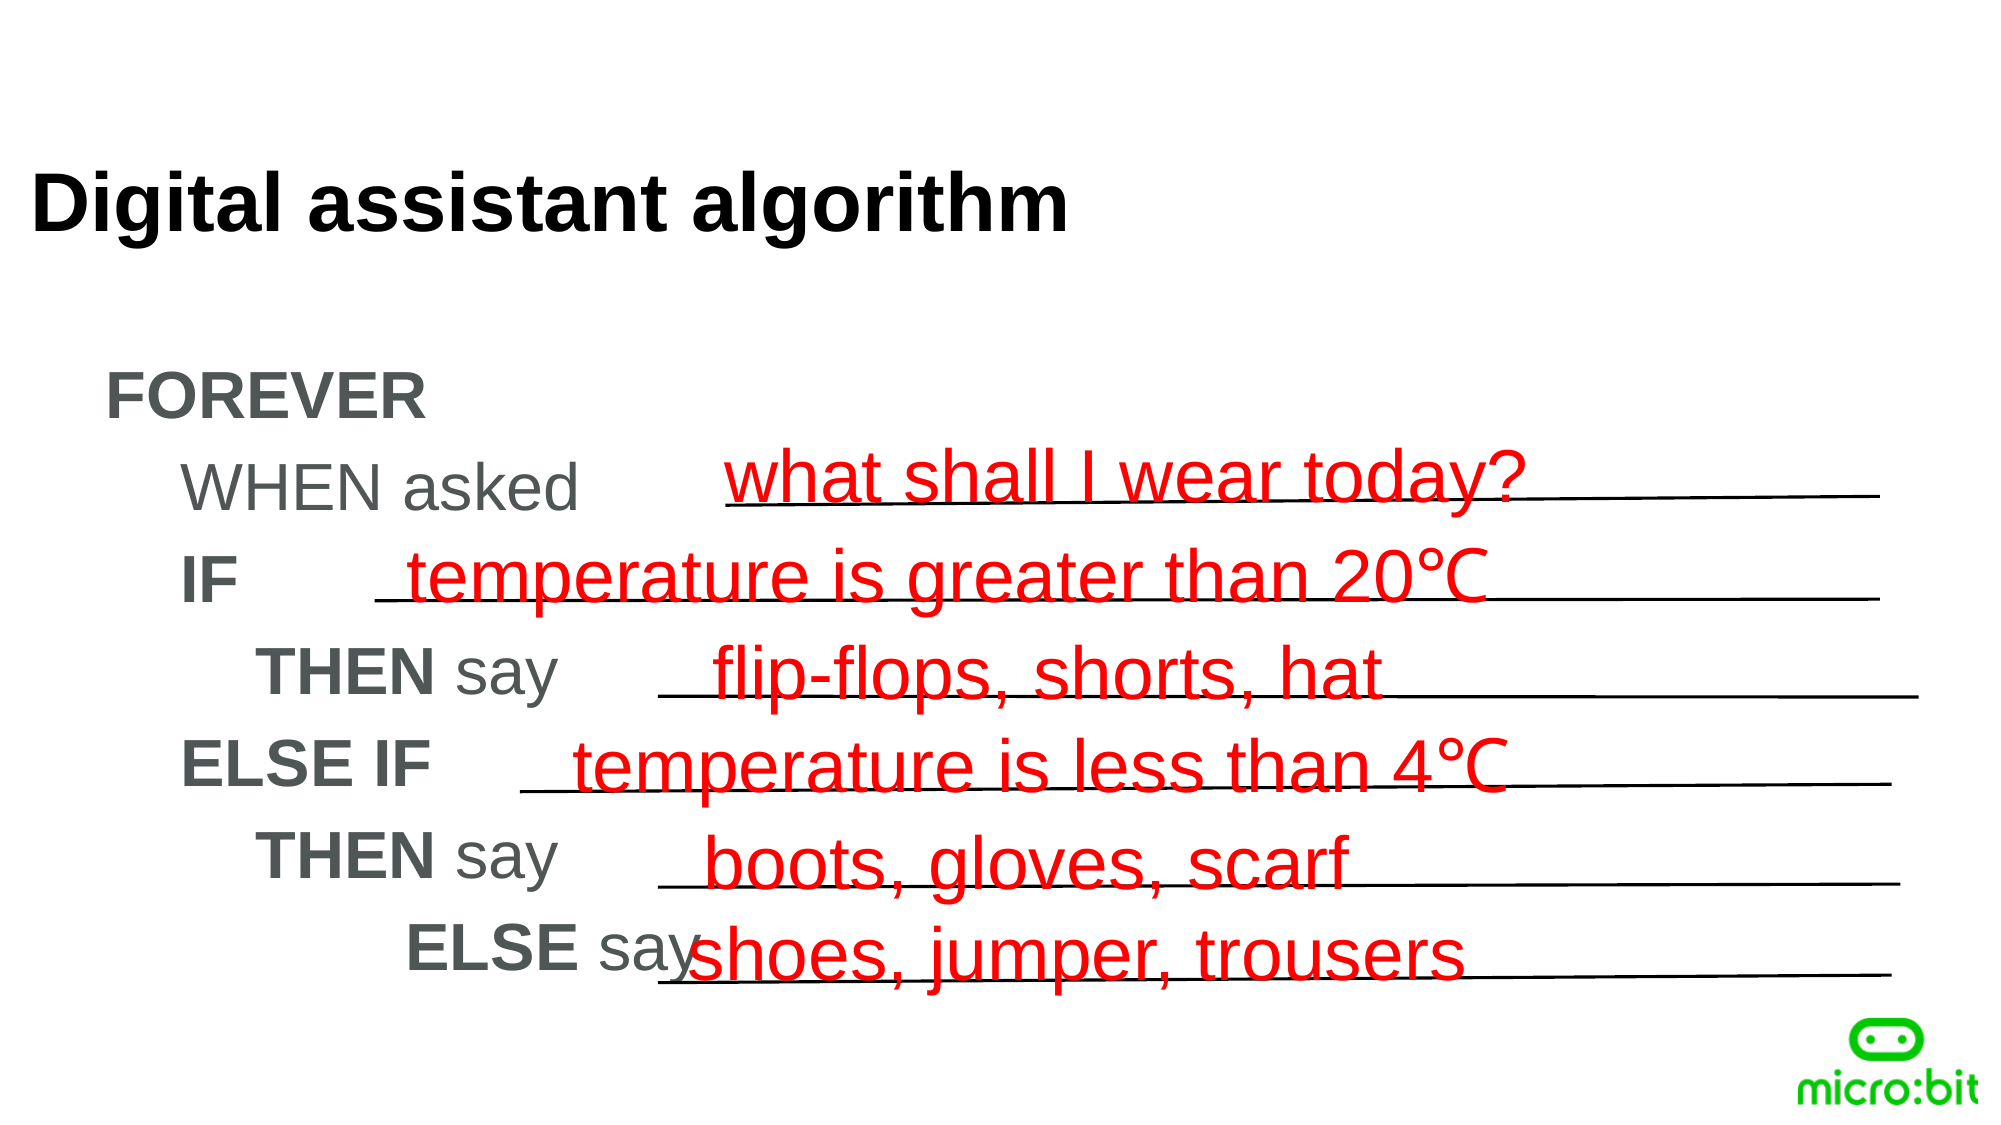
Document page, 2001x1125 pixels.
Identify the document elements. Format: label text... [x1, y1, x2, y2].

text_box Digital assistant algorithm FOREVER WHEN asked IF THEN say ELSE IF THEN say ELSE say [15, 54, 1767, 878]
text_box shoes, jumper, trousers [672, 896, 1813, 967]
text_box temperature is greater than 20℃ [391, 512, 1532, 589]
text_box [519, 783, 1892, 792]
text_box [657, 883, 1901, 888]
picture [1797, 1017, 1978, 1106]
text_box boots, gloves, scarf [688, 800, 1829, 877]
text_box temperature is less than 4℃ [557, 702, 1698, 779]
text_box flip-flops, shorts, hat [697, 610, 1838, 686]
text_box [657, 974, 1892, 983]
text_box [725, 496, 1881, 506]
text_box what shall I wear today? [709, 412, 1850, 490]
